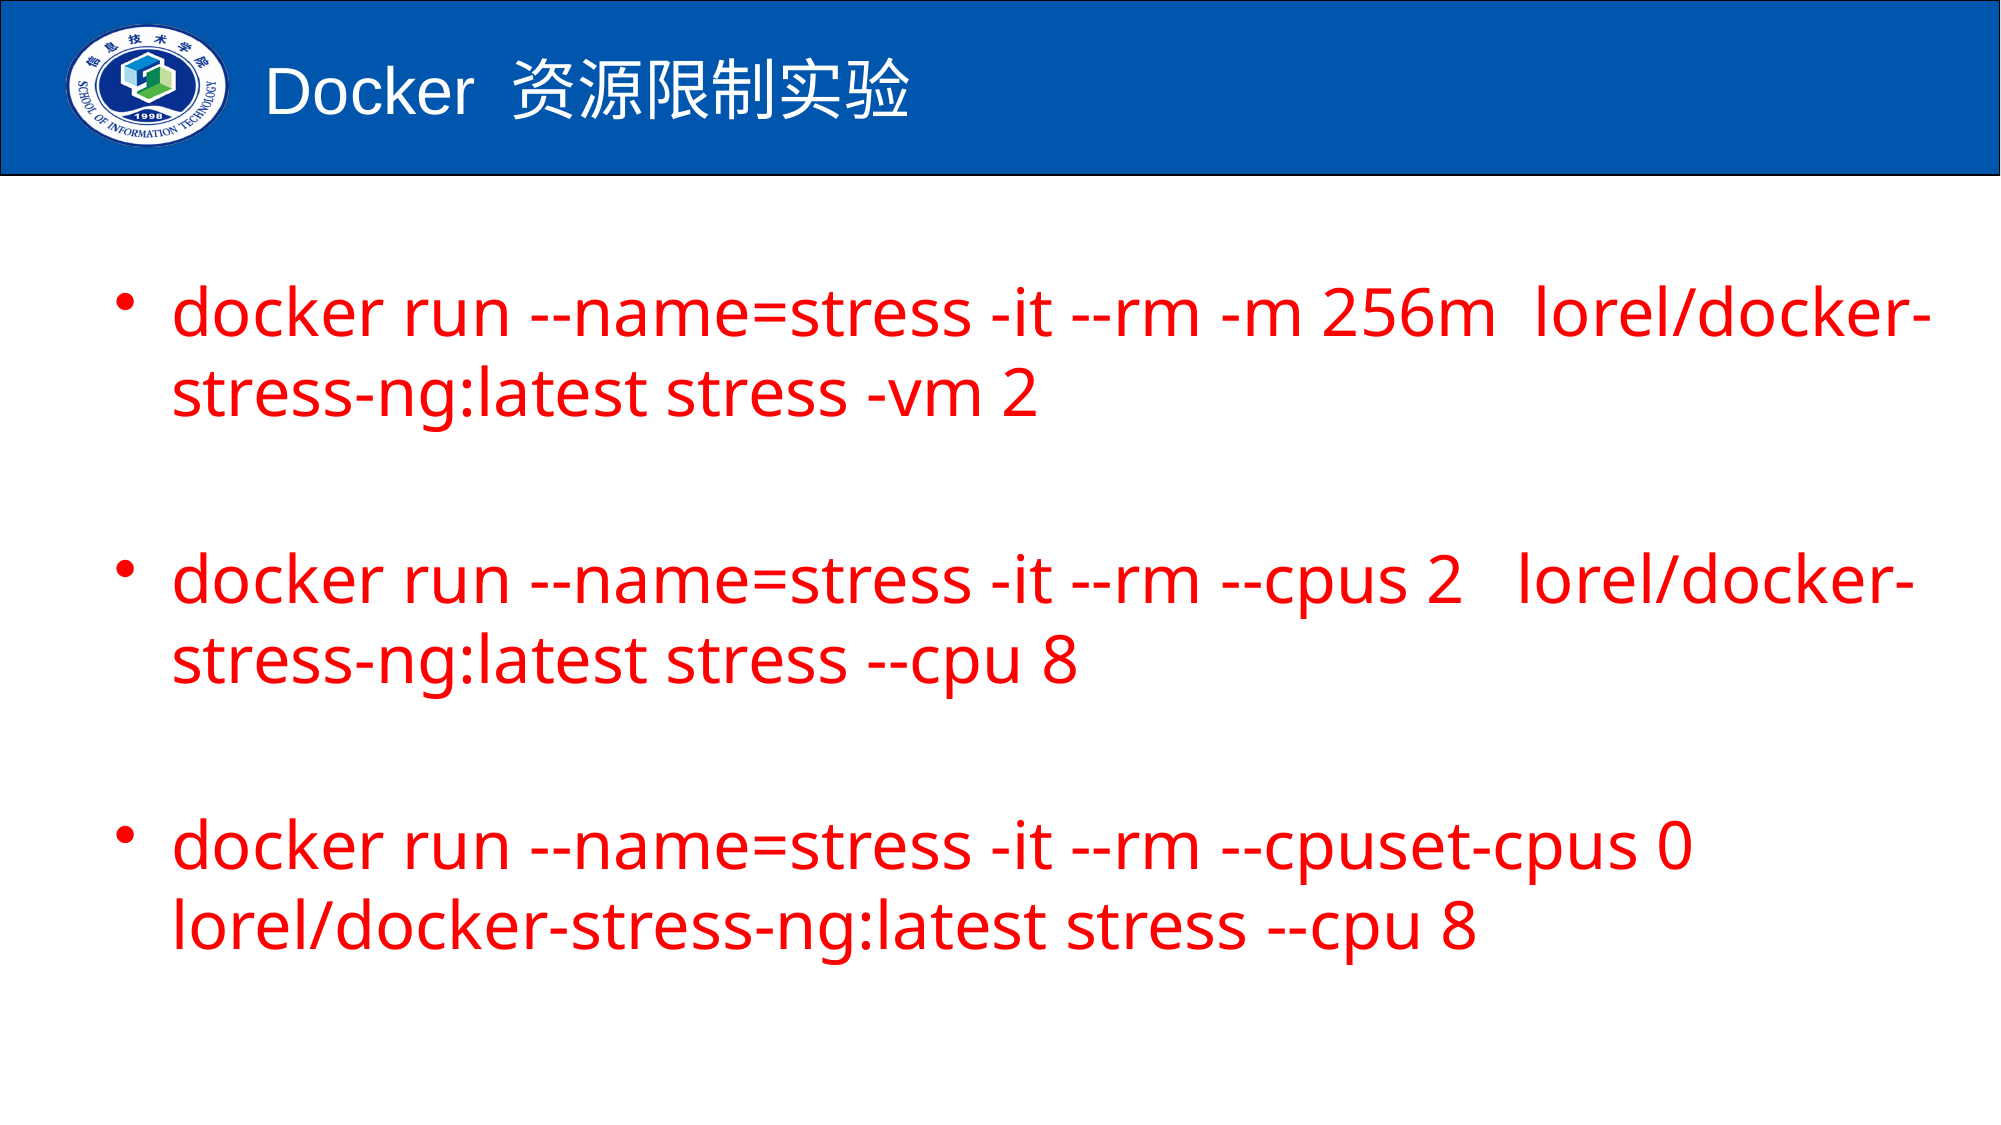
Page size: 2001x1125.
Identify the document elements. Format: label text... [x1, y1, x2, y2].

list docker run --name=stress -it --rm -m 256m lorel/docker-stress-ng:latest stress -vm 2 docker run --name=stress -it --rm --cpus 2 lorel/docker-stress-ng:latest stress --cpu 8 docker run --name=stress -it --rm --cpuset-cpus 0 lorel/docker-stress-ng:latest stress --cpu 8 [99, 262, 1983, 1006]
picture [64, 23, 230, 148]
title Docker 资源限制实验 [249, 12, 2000, 163]
